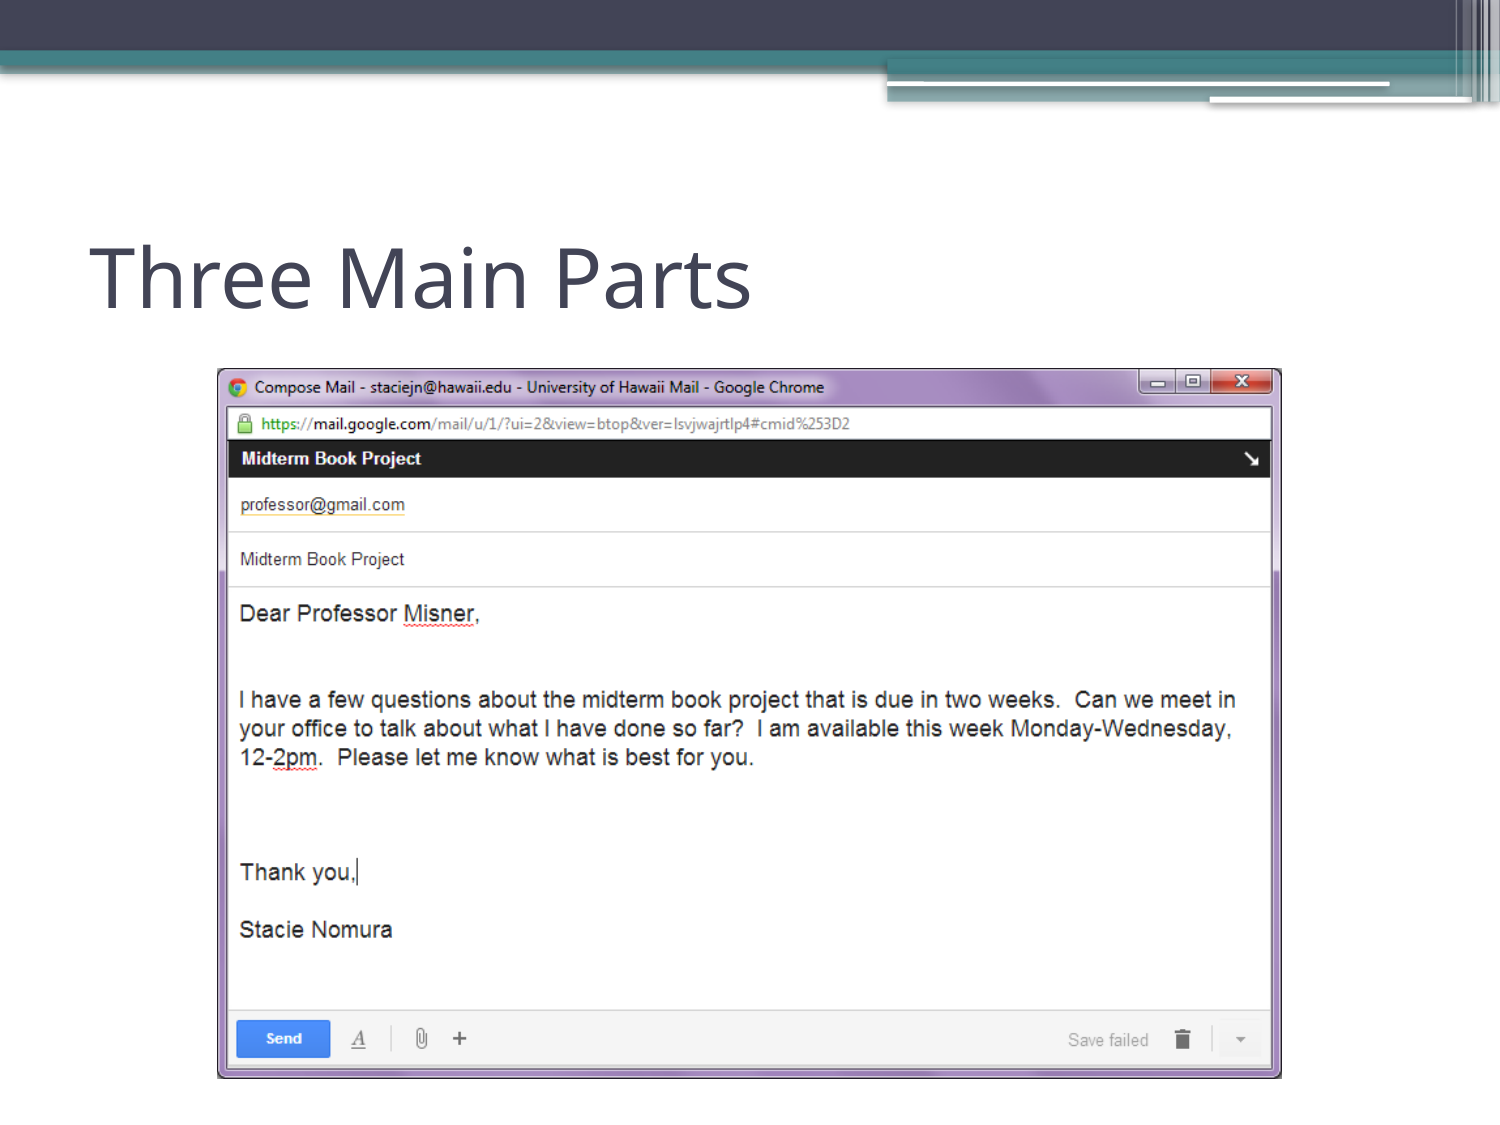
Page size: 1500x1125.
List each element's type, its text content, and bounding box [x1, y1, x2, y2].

title Three Main Parts [75, 187, 1425, 363]
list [217, 368, 1283, 1079]
